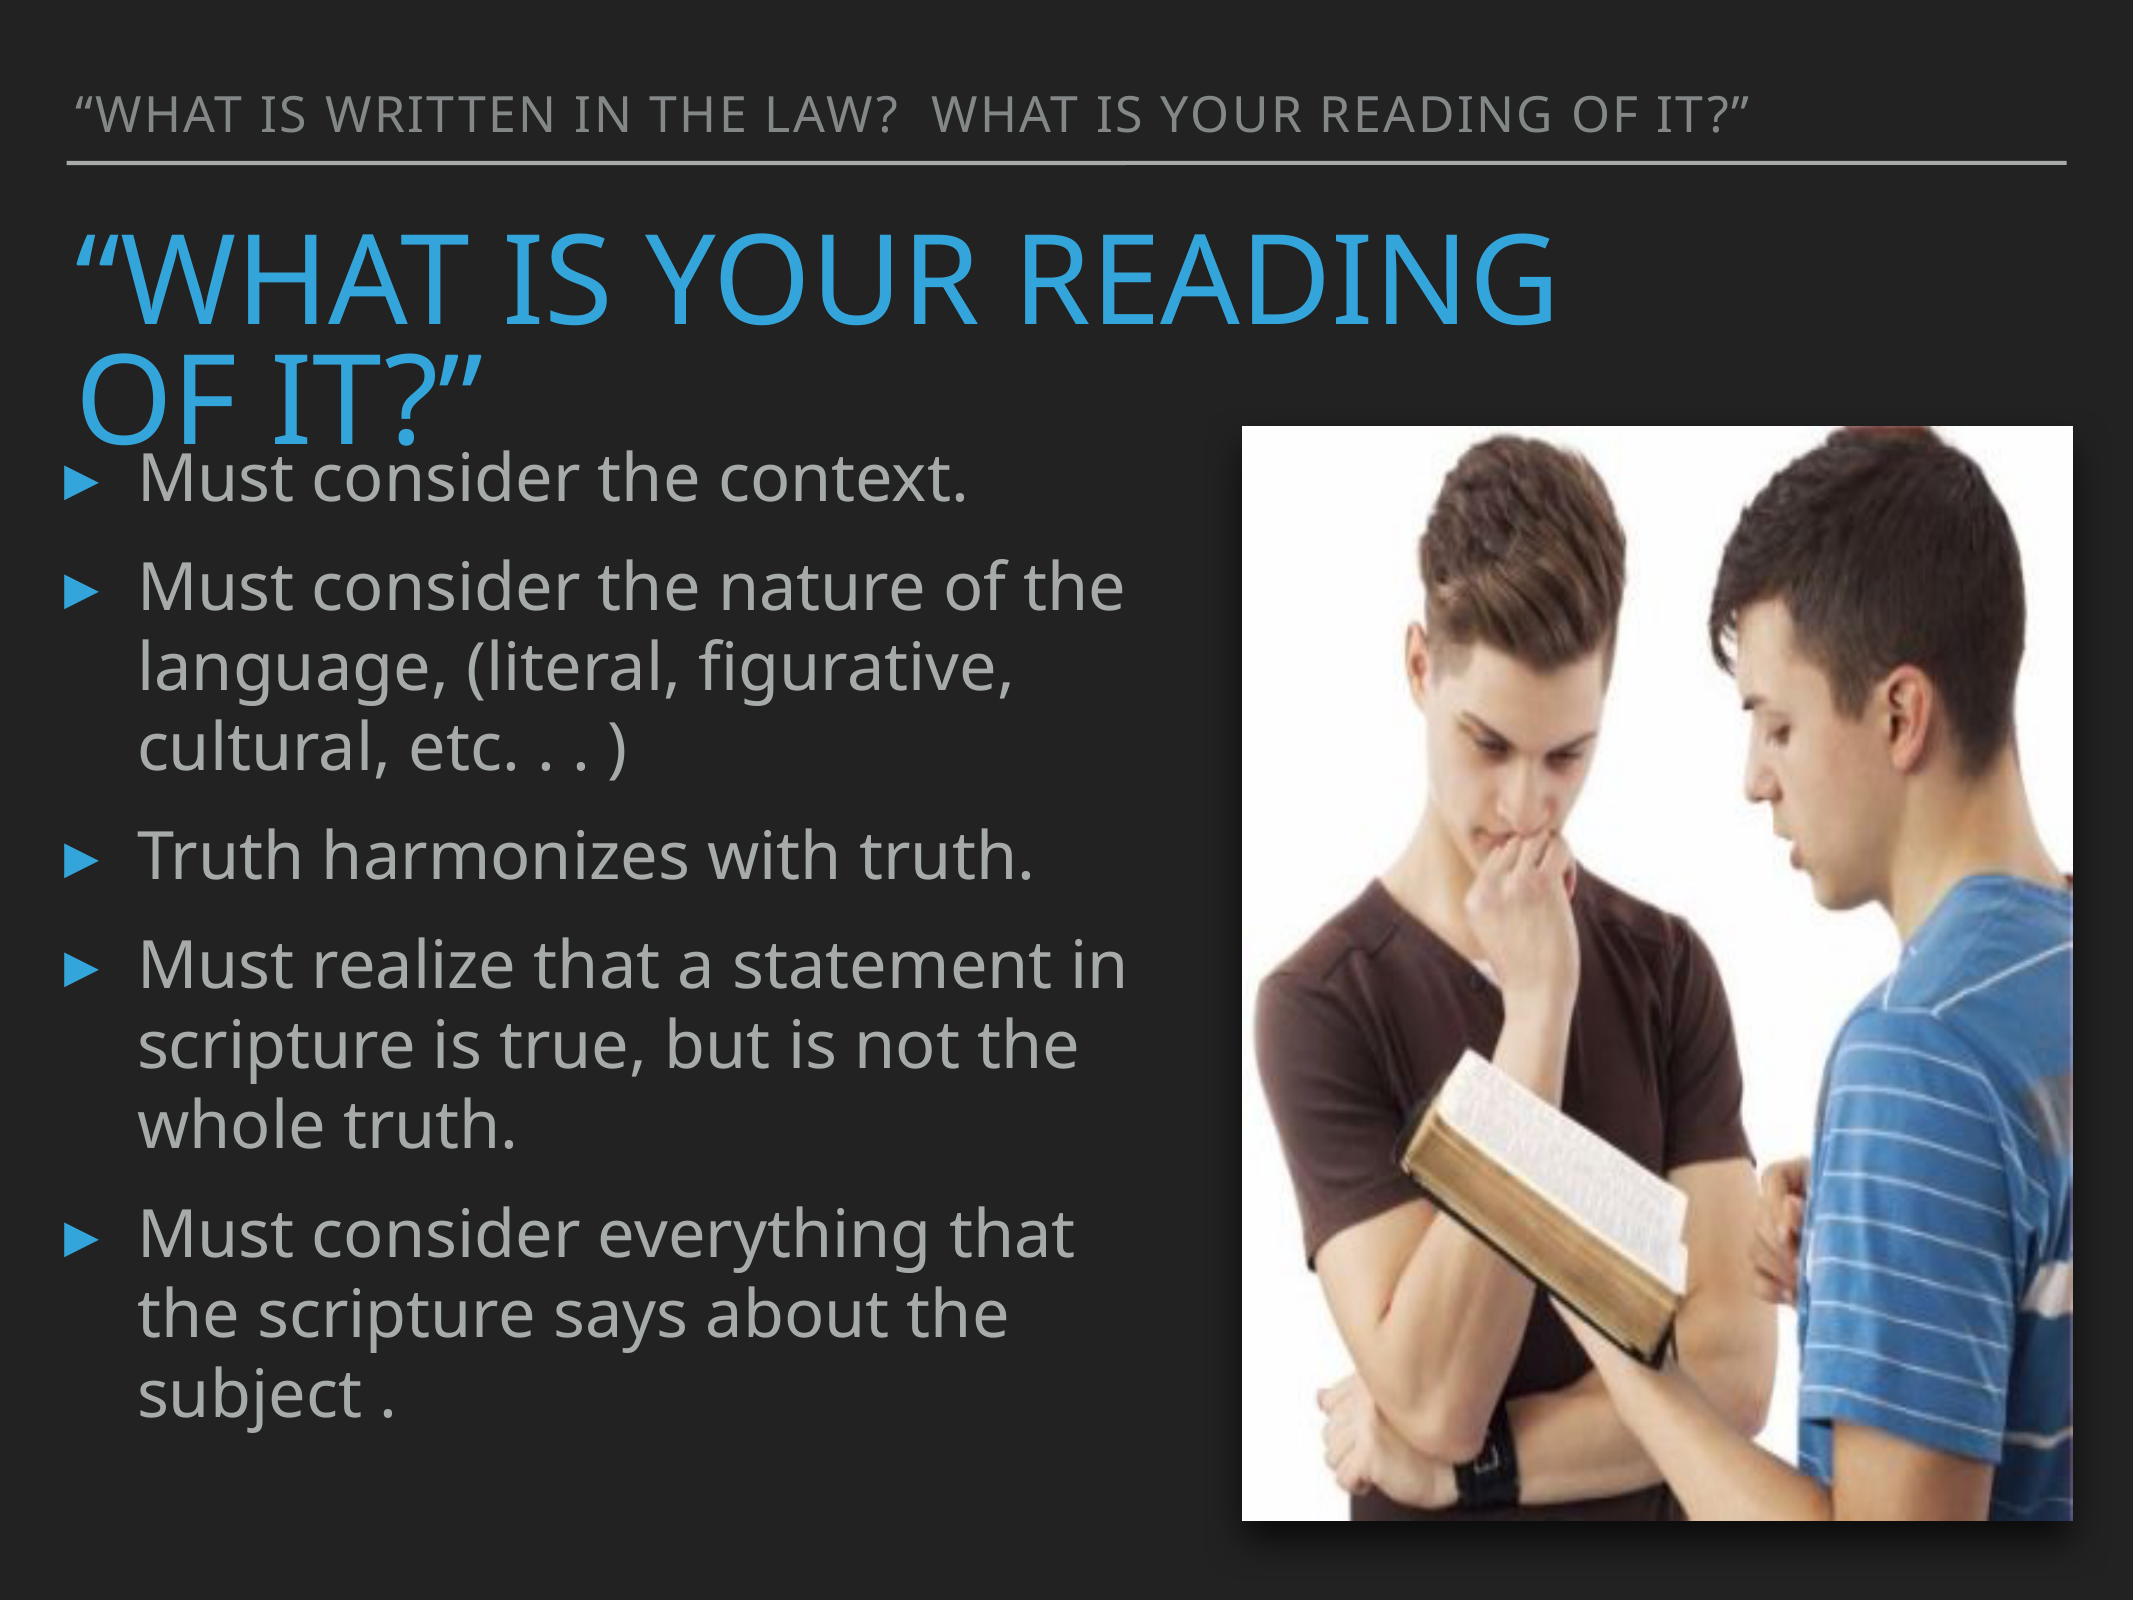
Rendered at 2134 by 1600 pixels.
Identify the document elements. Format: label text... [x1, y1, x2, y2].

title “What is Your Reading of It?” [66, 220, 1571, 372]
list “What is written in the law? What is your reading of it?” [66, 74, 1901, 151]
picture [1242, 426, 2073, 1522]
text_box Must consider the context. Must consider the nature of the language, (literal, figurative, cultural, etc. . . ) Truth harmonizes with truth. Must realize that a statement in scripture is true, but is not the whole truth. Must consider everything that the scripture says about the subject . [55, 426, 1203, 1440]
